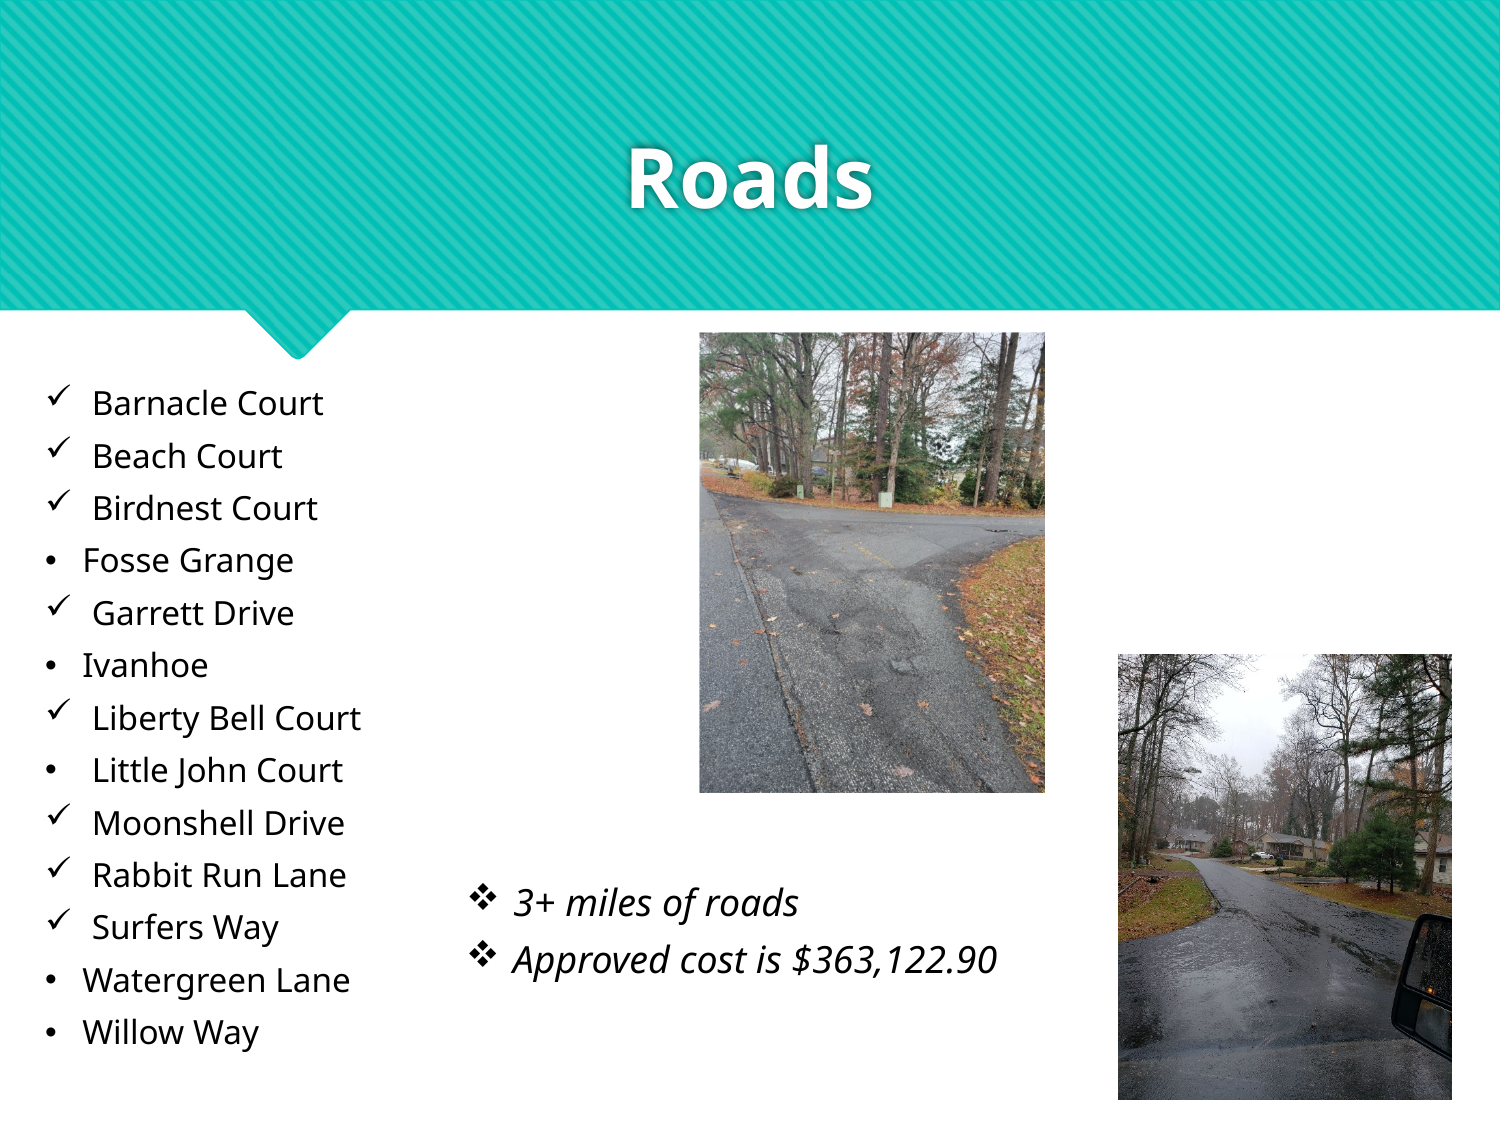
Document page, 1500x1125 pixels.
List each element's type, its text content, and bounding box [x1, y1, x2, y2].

text_box 3+ miles of roads Approved cost is $363,122.90 [441, 871, 1059, 989]
title Roads [132, 73, 1368, 233]
picture [1118, 654, 1453, 1100]
text_box Barnacle Court Beach Court Birdnest Court Fosse Grange Garrett Drive Ivanhoe Liberty Bell Court Little John Court Moonshell Drive Rabbit Run Lane Surfers Way Watergreen Lane Willow Way [29, 335, 1470, 1100]
picture [641, 333, 1103, 792]
